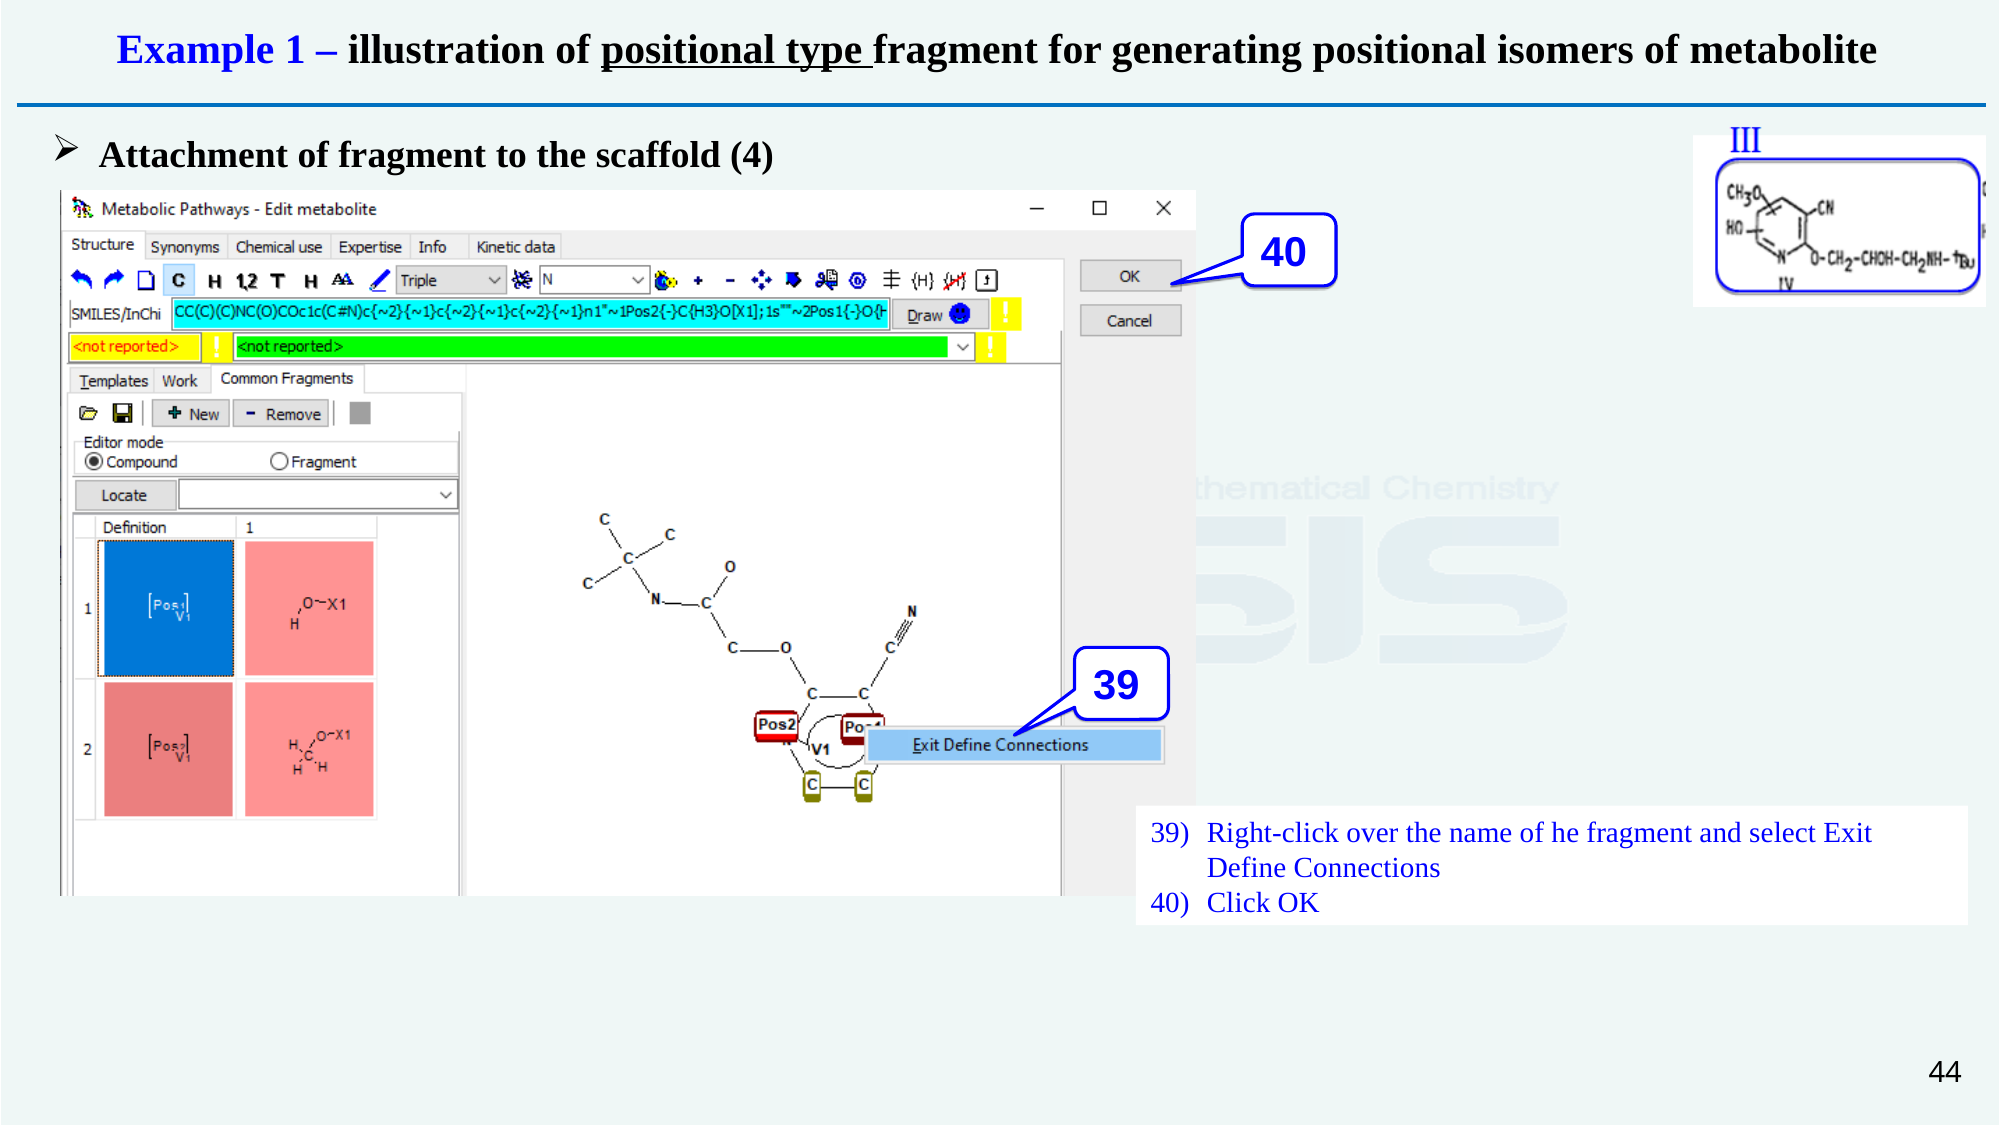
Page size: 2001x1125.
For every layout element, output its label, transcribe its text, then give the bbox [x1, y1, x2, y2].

text_box Right-click over the name of he fragment and select Exit Define Connections Click OK [1135, 805, 1968, 926]
text_box Attachment of fragment to the scaffold (4) [37, 122, 1028, 183]
text_box Example 1 – illustration of positional type fragment for generating positional isomers of metabolite [16, 14, 1968, 80]
slide_number 44 [1526, 1045, 1978, 1106]
picture [1, 0, 1999, 1125]
text_box 40 [1201, 213, 1337, 286]
